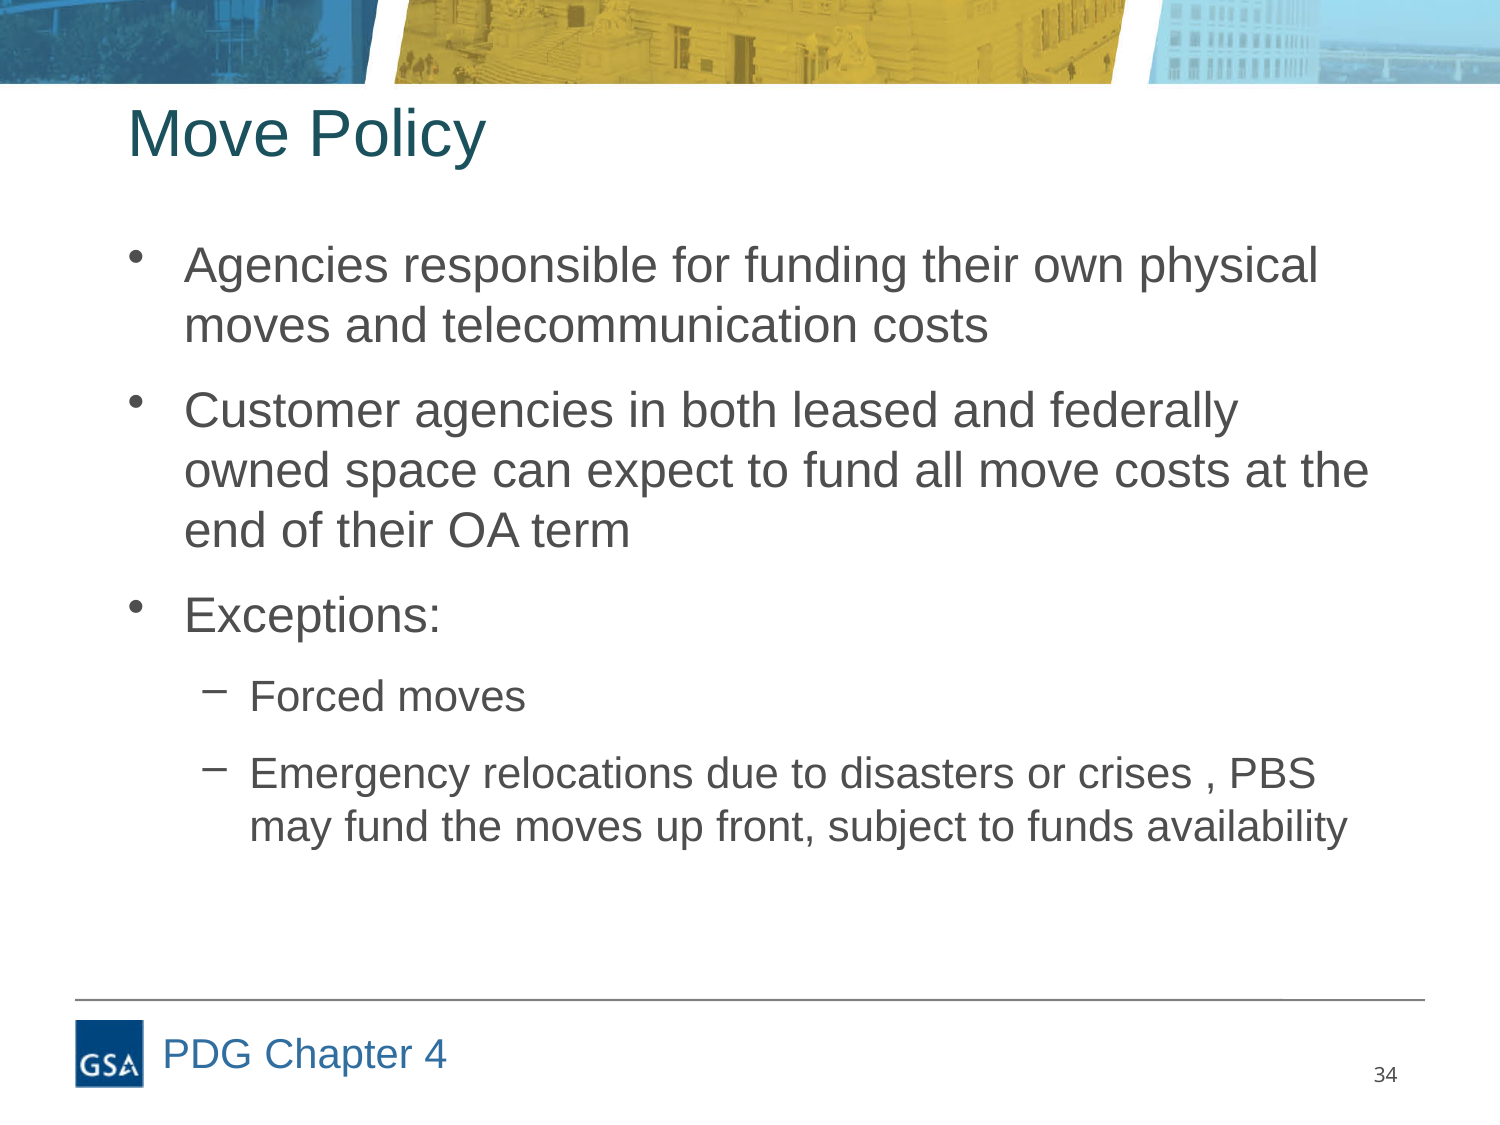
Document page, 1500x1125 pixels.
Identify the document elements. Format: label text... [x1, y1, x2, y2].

list Agencies responsible for funding their own physical moves and telecommunication costs Customer agencies in both leased and federally owned space can expect to fund all move costs at the end of their OA term Exceptions: Forced moves Emergency relocations due to disasters or crises , PBS may fund the moves up front, subject to funds availability [112, 224, 1388, 963]
title Move Policy [112, 37, 1388, 224]
picture [0, 0, 1500, 1125]
slide_number 34 [1299, 1053, 1413, 1125]
text_box PDG Chapter 4 [147, 1019, 463, 1085]
